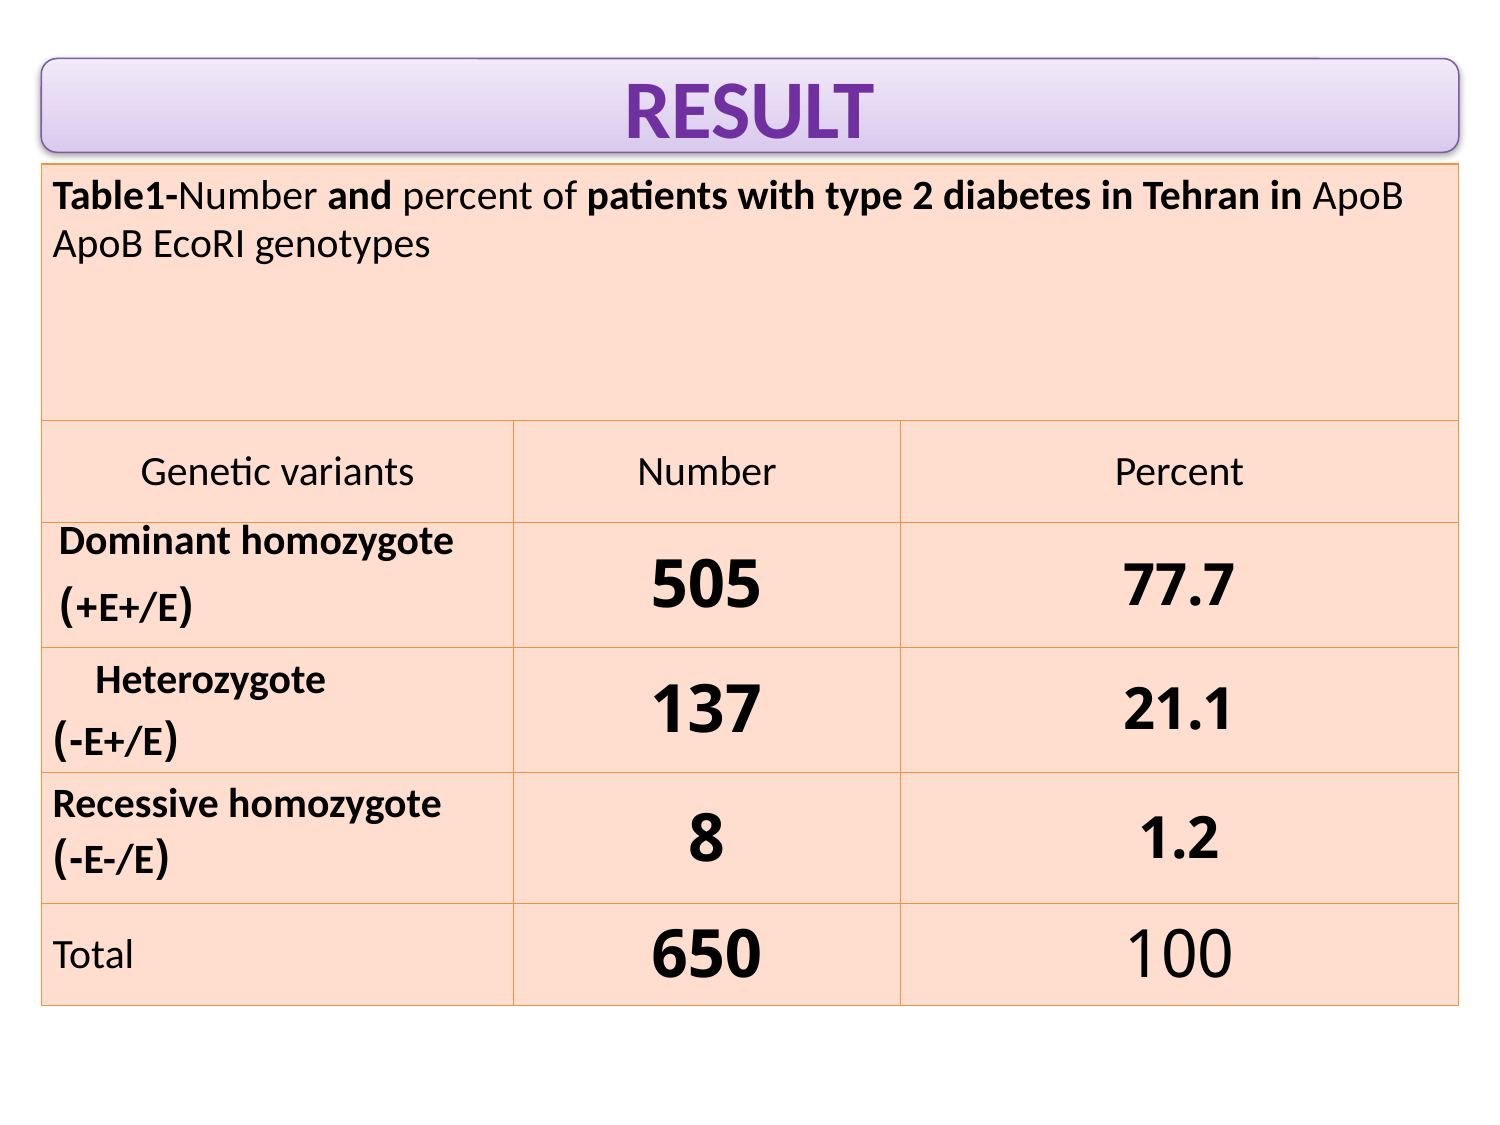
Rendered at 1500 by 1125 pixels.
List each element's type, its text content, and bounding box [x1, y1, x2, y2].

table_cell 650 [514, 904, 900, 1005]
table_cell 137 [514, 648, 900, 772]
table_cell Percent [901, 421, 1458, 522]
table_header Table1-Number and percent of patients with type 2 diabetes in Tehran in Apo­B Apo­B EcoRI genotypes [42, 165, 1458, 420]
table_cell Number [514, 421, 900, 522]
table_cell 21.1 [901, 648, 1458, 772]
table_cell Genetic variants [42, 421, 513, 522]
table_cell 100 [901, 904, 1458, 1005]
text_box Result [40, 57, 1460, 154]
table_cell Recessive homozygote (E-/E-) [42, 773, 513, 903]
table_cell 77.7 [901, 523, 1458, 647]
table_cell Total [42, 904, 513, 1005]
table_cell 505 [514, 523, 900, 647]
table_cell Heterozygote (E+/E-) [42, 648, 513, 772]
table_cell Dominant homozygote (E+/E+) [42, 523, 513, 647]
table_cell 8 [514, 773, 900, 903]
table_cell 1.2 [901, 773, 1458, 903]
